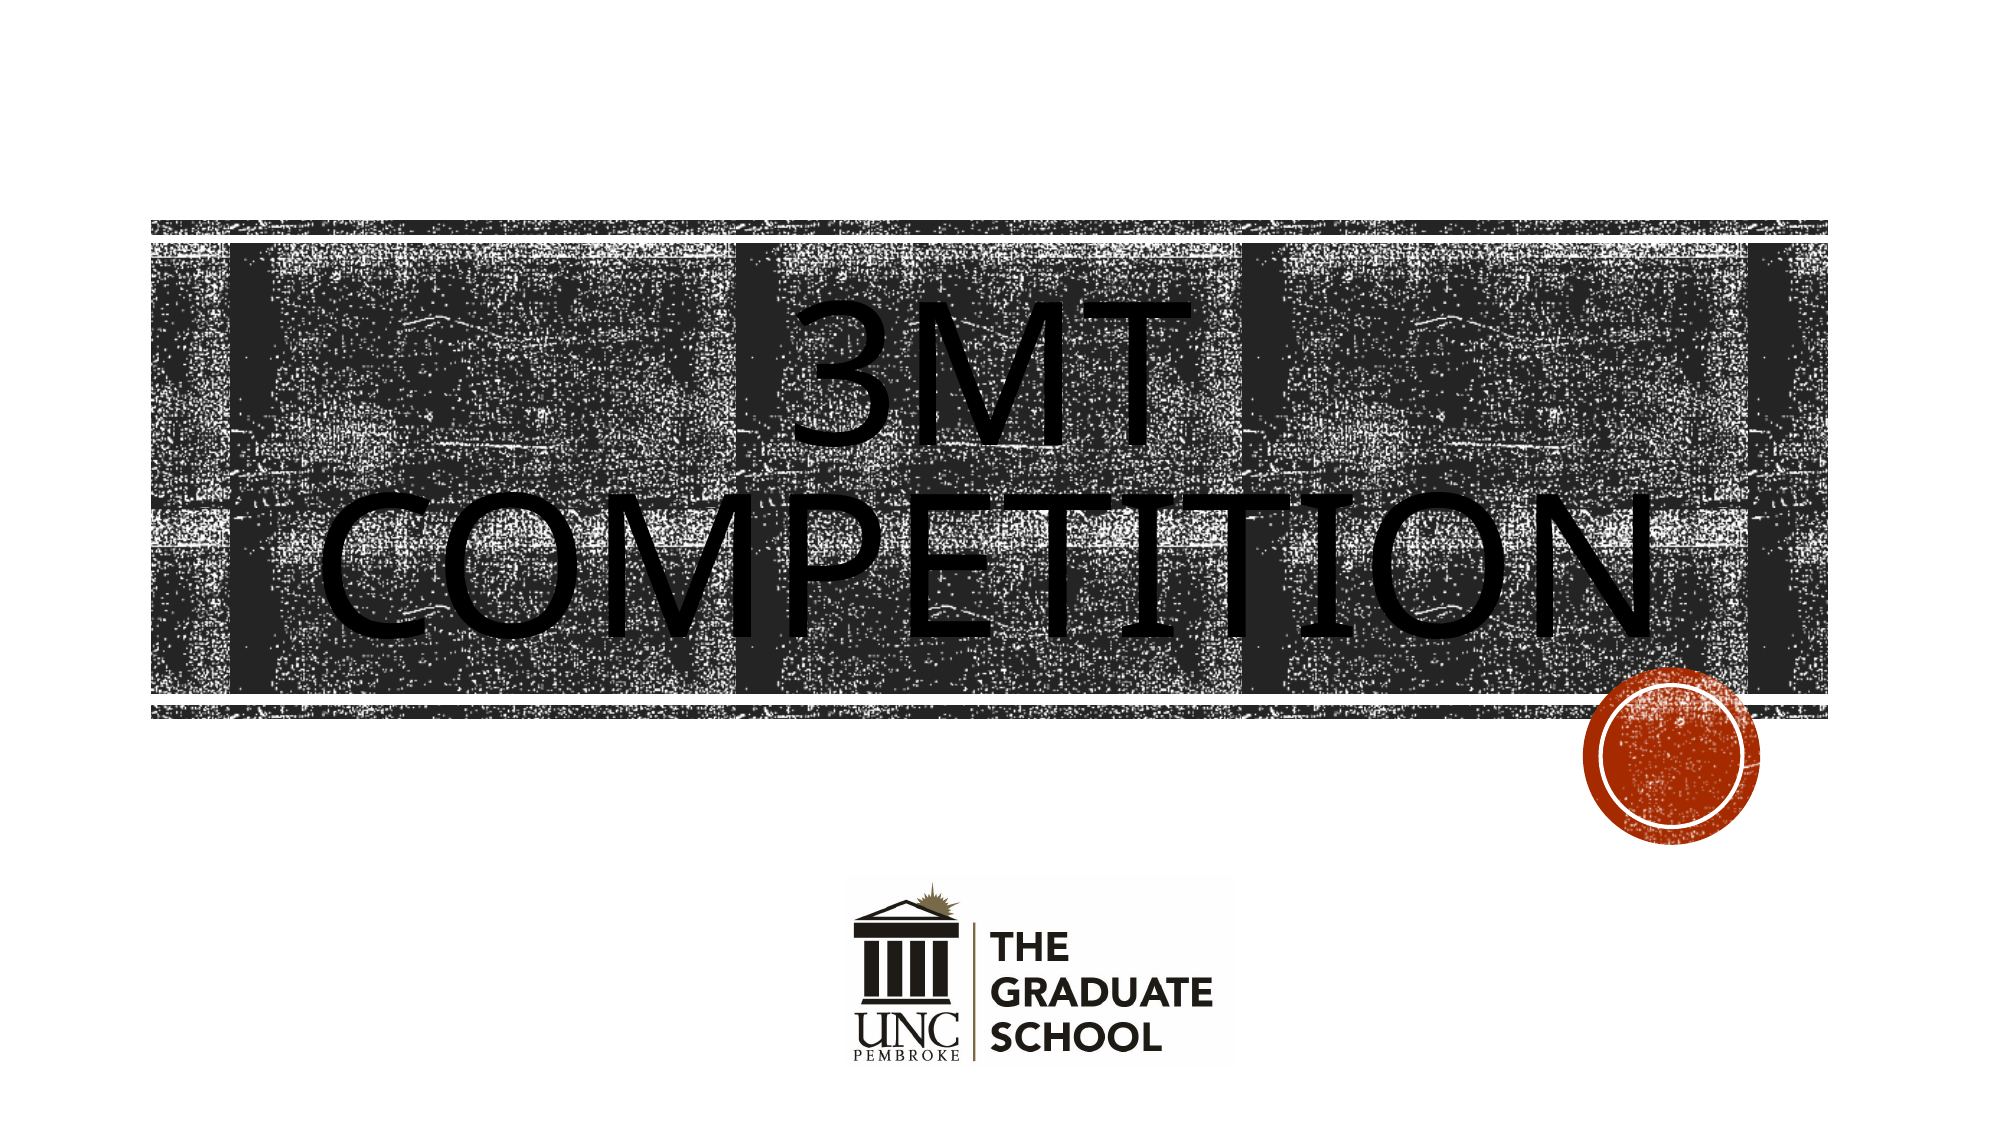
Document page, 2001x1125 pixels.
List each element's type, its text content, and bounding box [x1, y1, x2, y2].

picture [846, 875, 1234, 1068]
title 3MT Competition [172, 234, 1808, 733]
